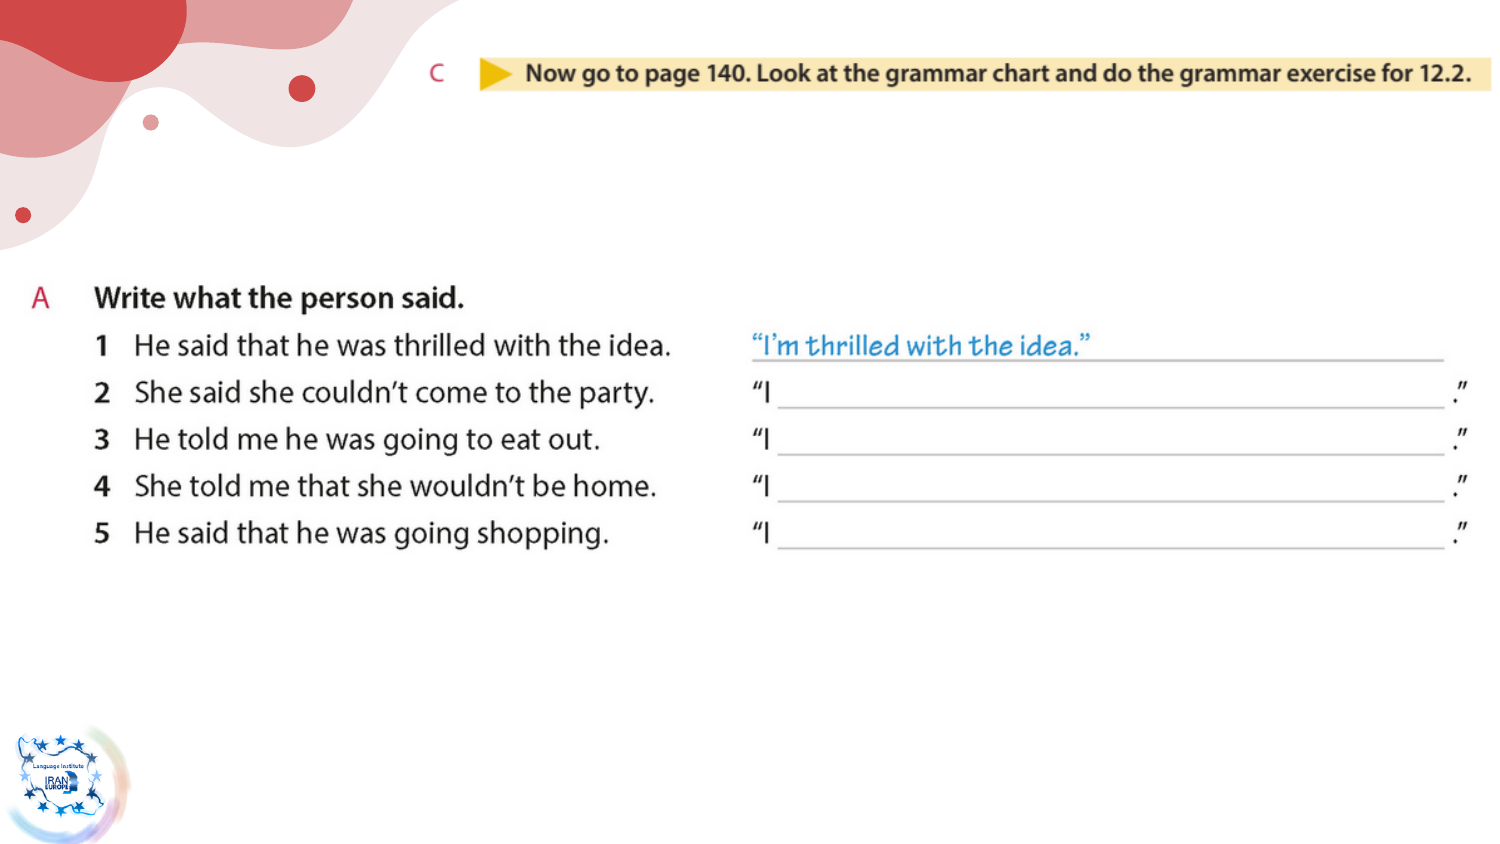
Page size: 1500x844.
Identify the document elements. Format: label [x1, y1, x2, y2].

picture [22, 259, 1485, 574]
picture [412, 38, 1500, 107]
picture [0, 720, 136, 844]
